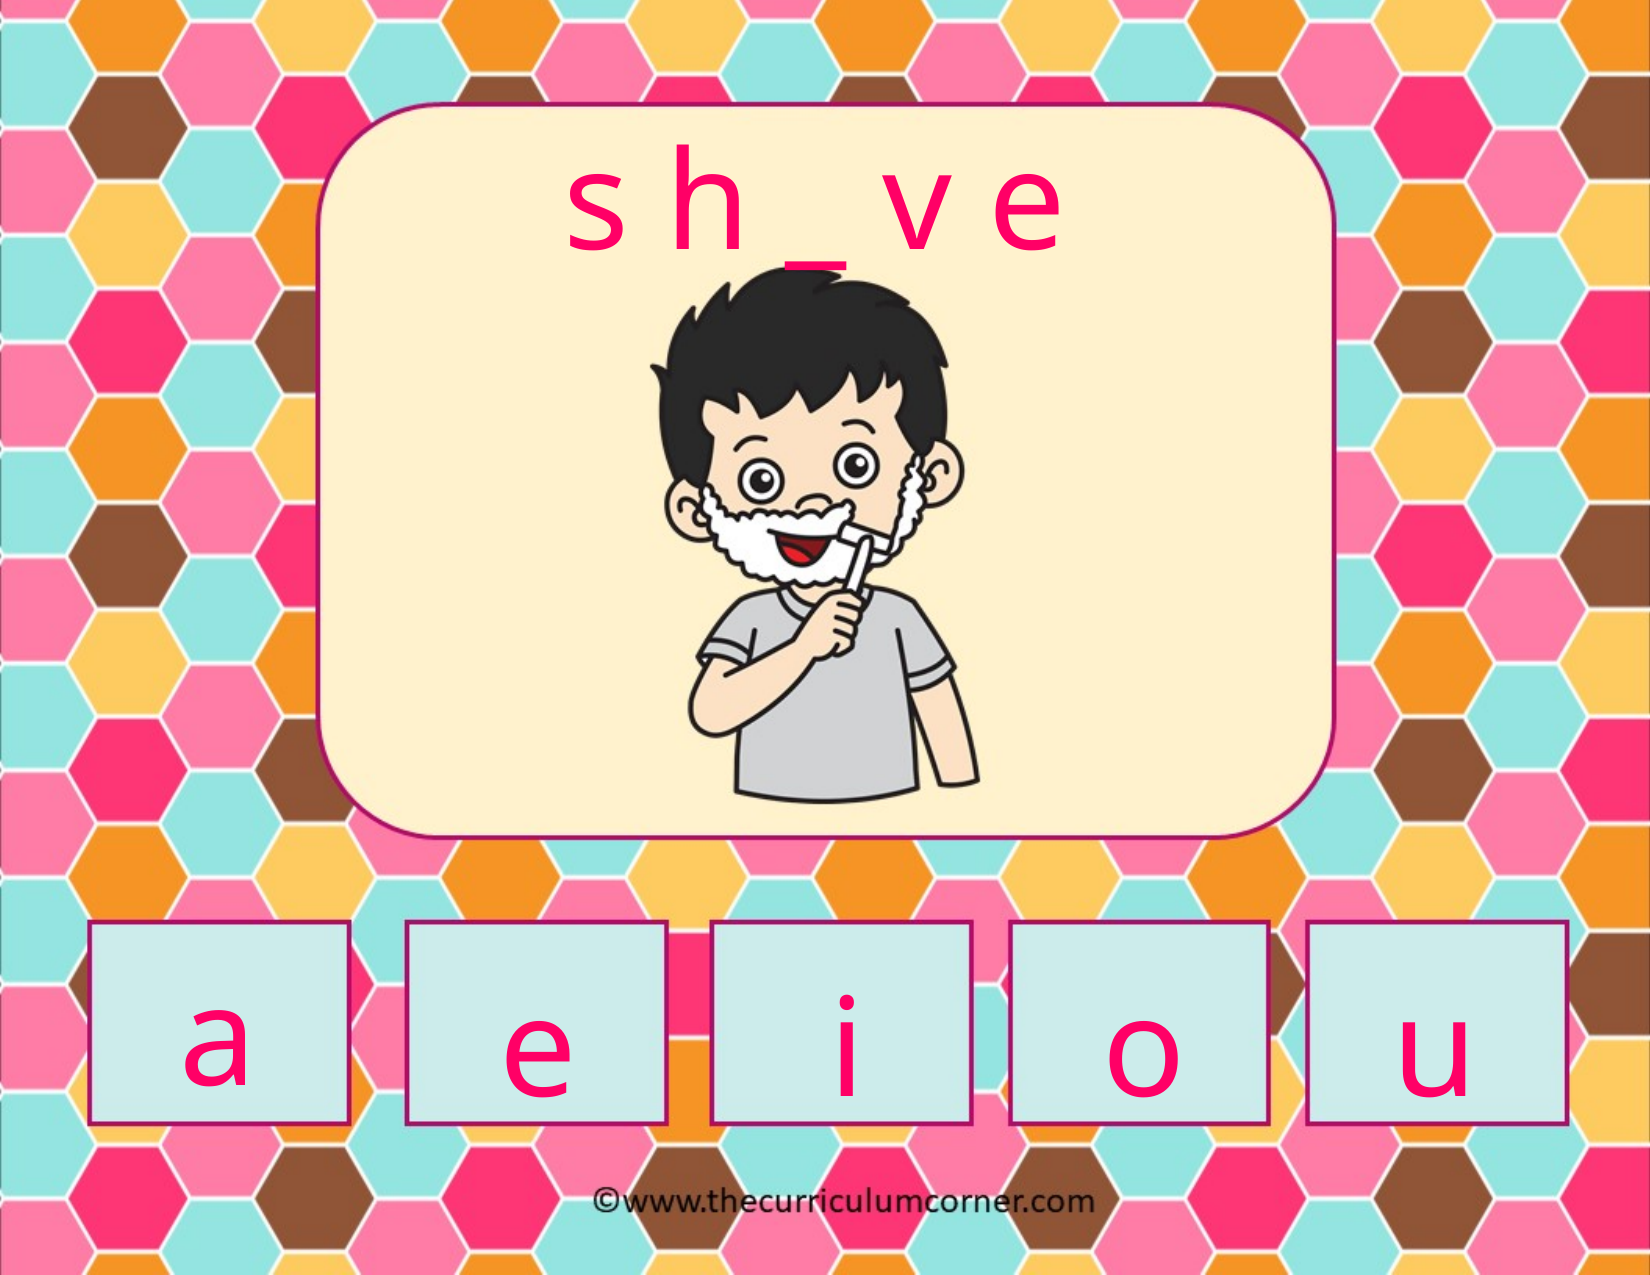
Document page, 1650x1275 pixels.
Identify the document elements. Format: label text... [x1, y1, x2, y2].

text_box s h _ v e [549, 104, 1217, 285]
text_box e [411, 951, 665, 1132]
text_box u [1312, 951, 1558, 1132]
text_box o [1021, 951, 1267, 1132]
picture [0, 0, 1650, 1275]
text_box i [724, 951, 970, 1132]
text_box a [91, 940, 345, 1120]
